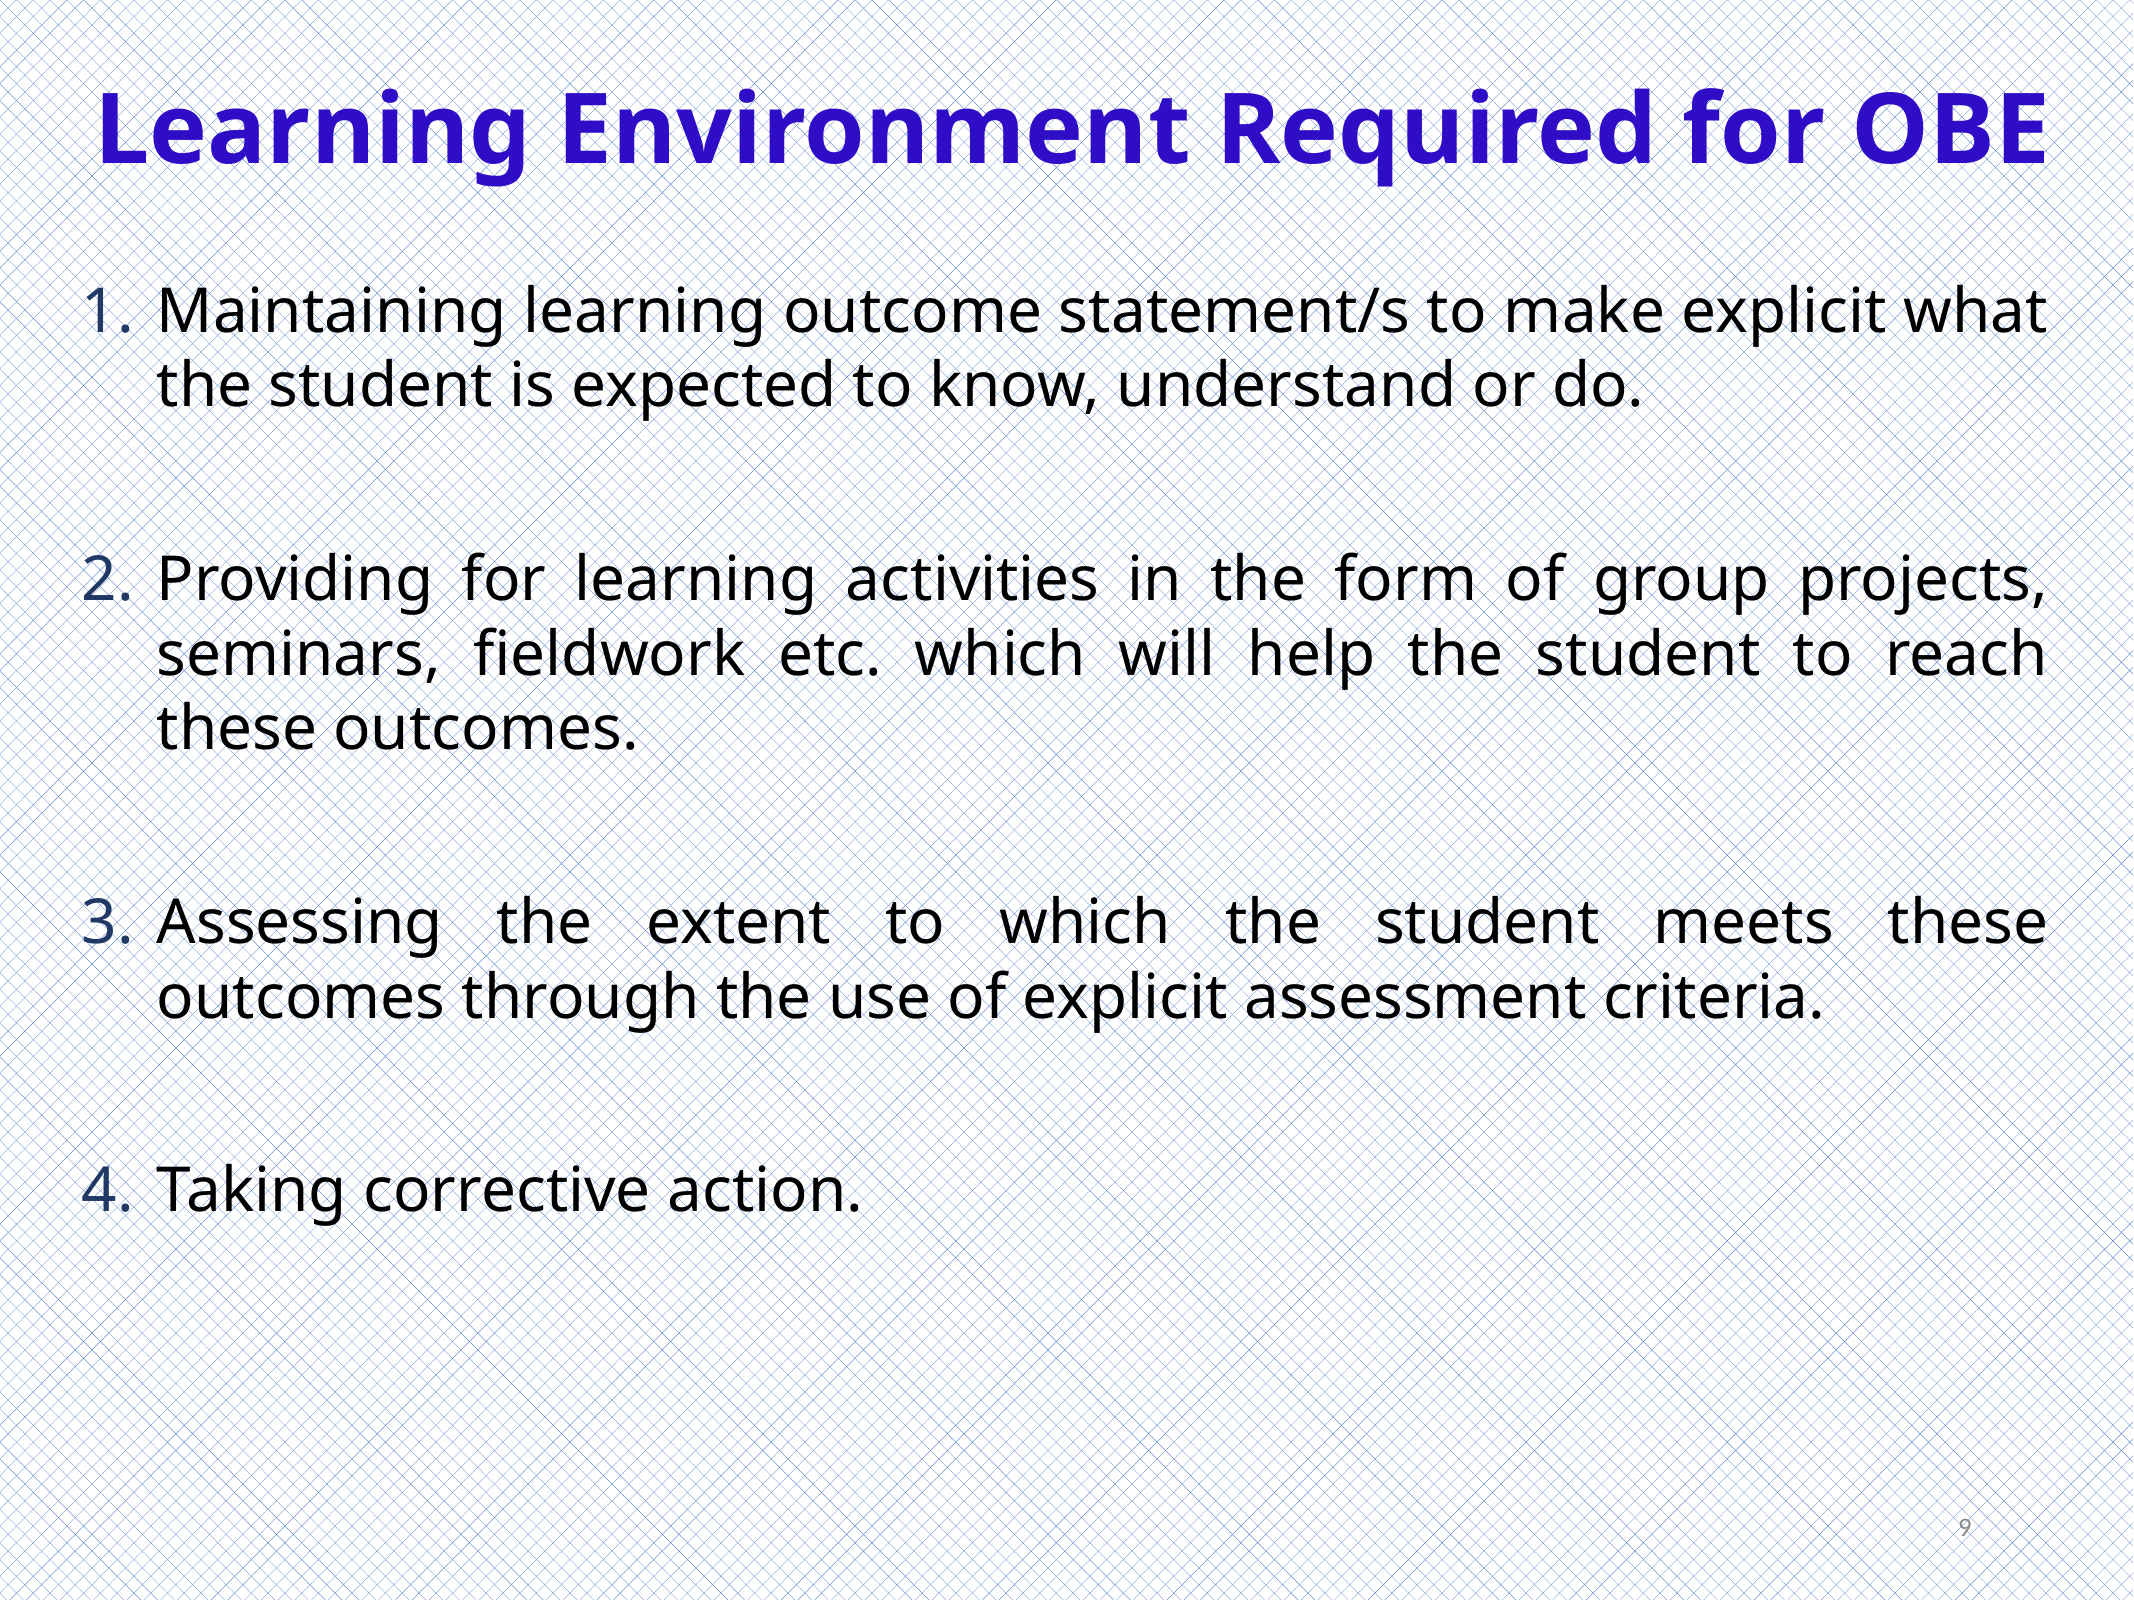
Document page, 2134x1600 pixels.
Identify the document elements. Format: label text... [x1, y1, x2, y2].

slide_number 9 [1506, 1550, 1987, 1569]
list Maintaining learning outcome statement/s to make explicit what the student is expected to know, understand or do. Providing for learning activities in the form of group projects, seminars, fieldwork etc. which will help the student to reach these outcomes. Assessing the extent to which the student meets these outcomes through the use of explicit assessment criteria. Taking corrective action. [66, 262, 2067, 1550]
title Learning Environment Required for OBE [79, 50, 2080, 214]
